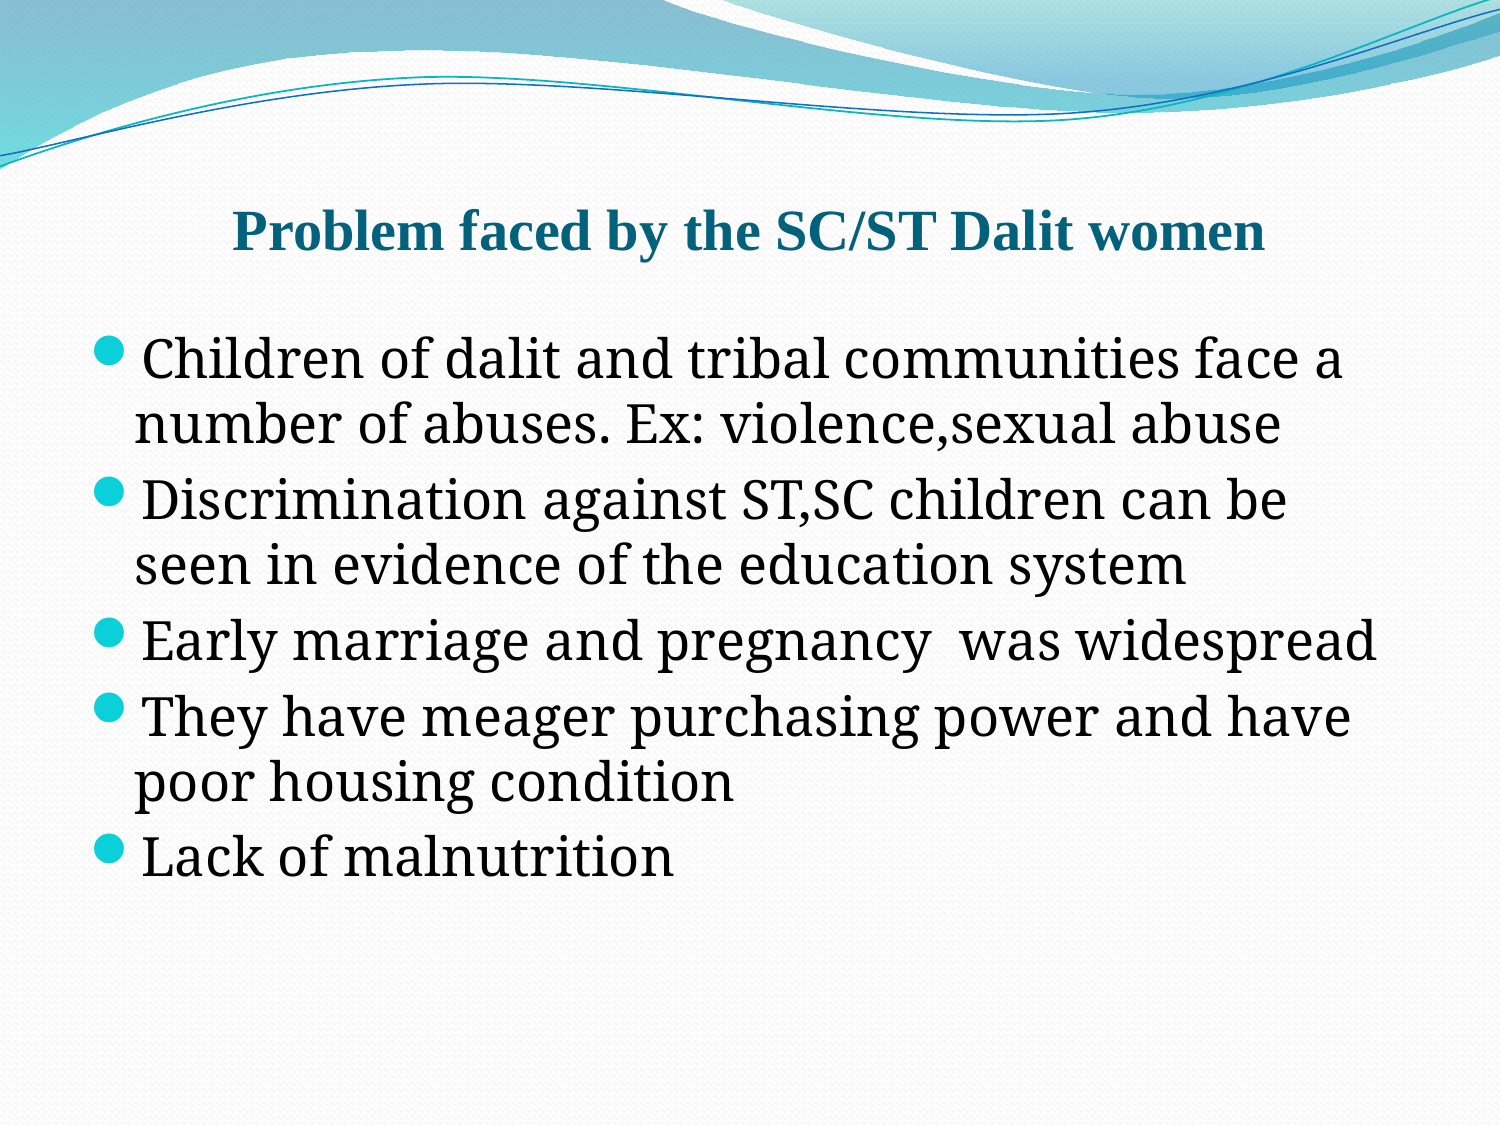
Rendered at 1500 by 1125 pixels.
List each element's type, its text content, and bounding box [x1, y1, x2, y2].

list Children of dalit and tribal communities face a number of abuses. Ex: violence,sexual abuse Discrimination against ST,SC children can be seen in evidence of the education system Early marriage and pregnancy was widespread They have meager purchasing power and have poor housing condition Lack of malnutrition [75, 317, 1425, 1038]
title Problem faced by the SC/ST Dalit women [75, 149, 1425, 263]
